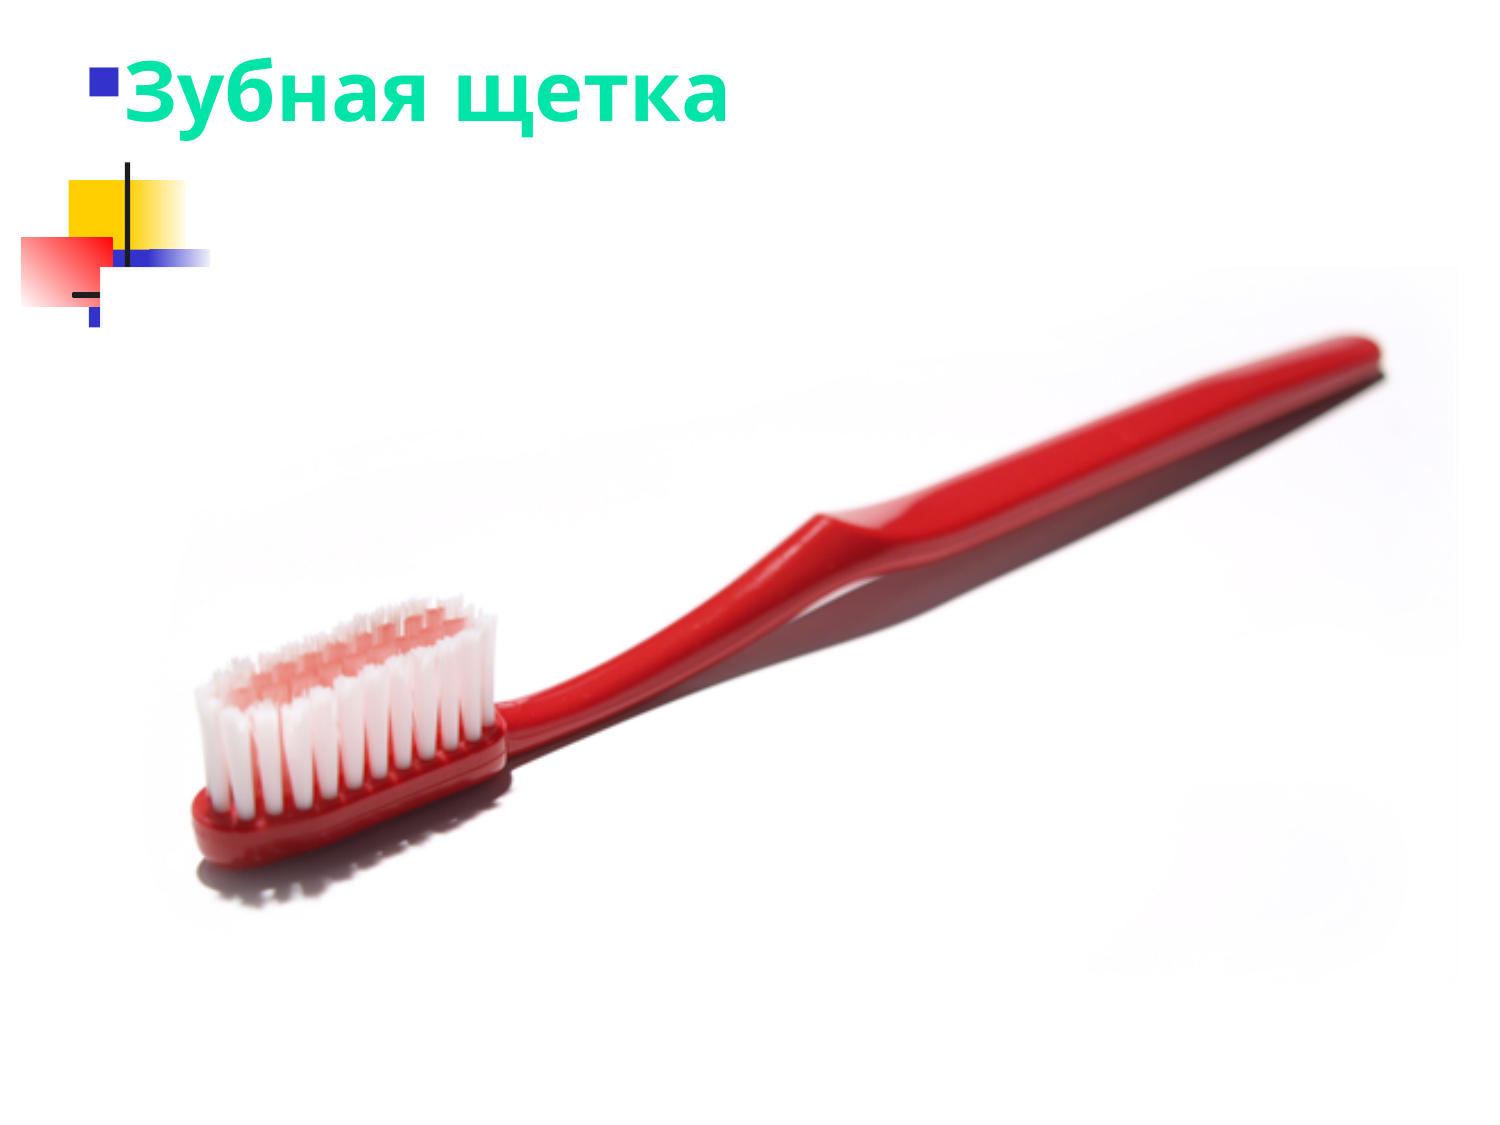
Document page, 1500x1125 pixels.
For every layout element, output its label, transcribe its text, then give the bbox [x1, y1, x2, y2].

picture [99, 266, 1460, 983]
list Зубная щетка [40, 30, 987, 774]
